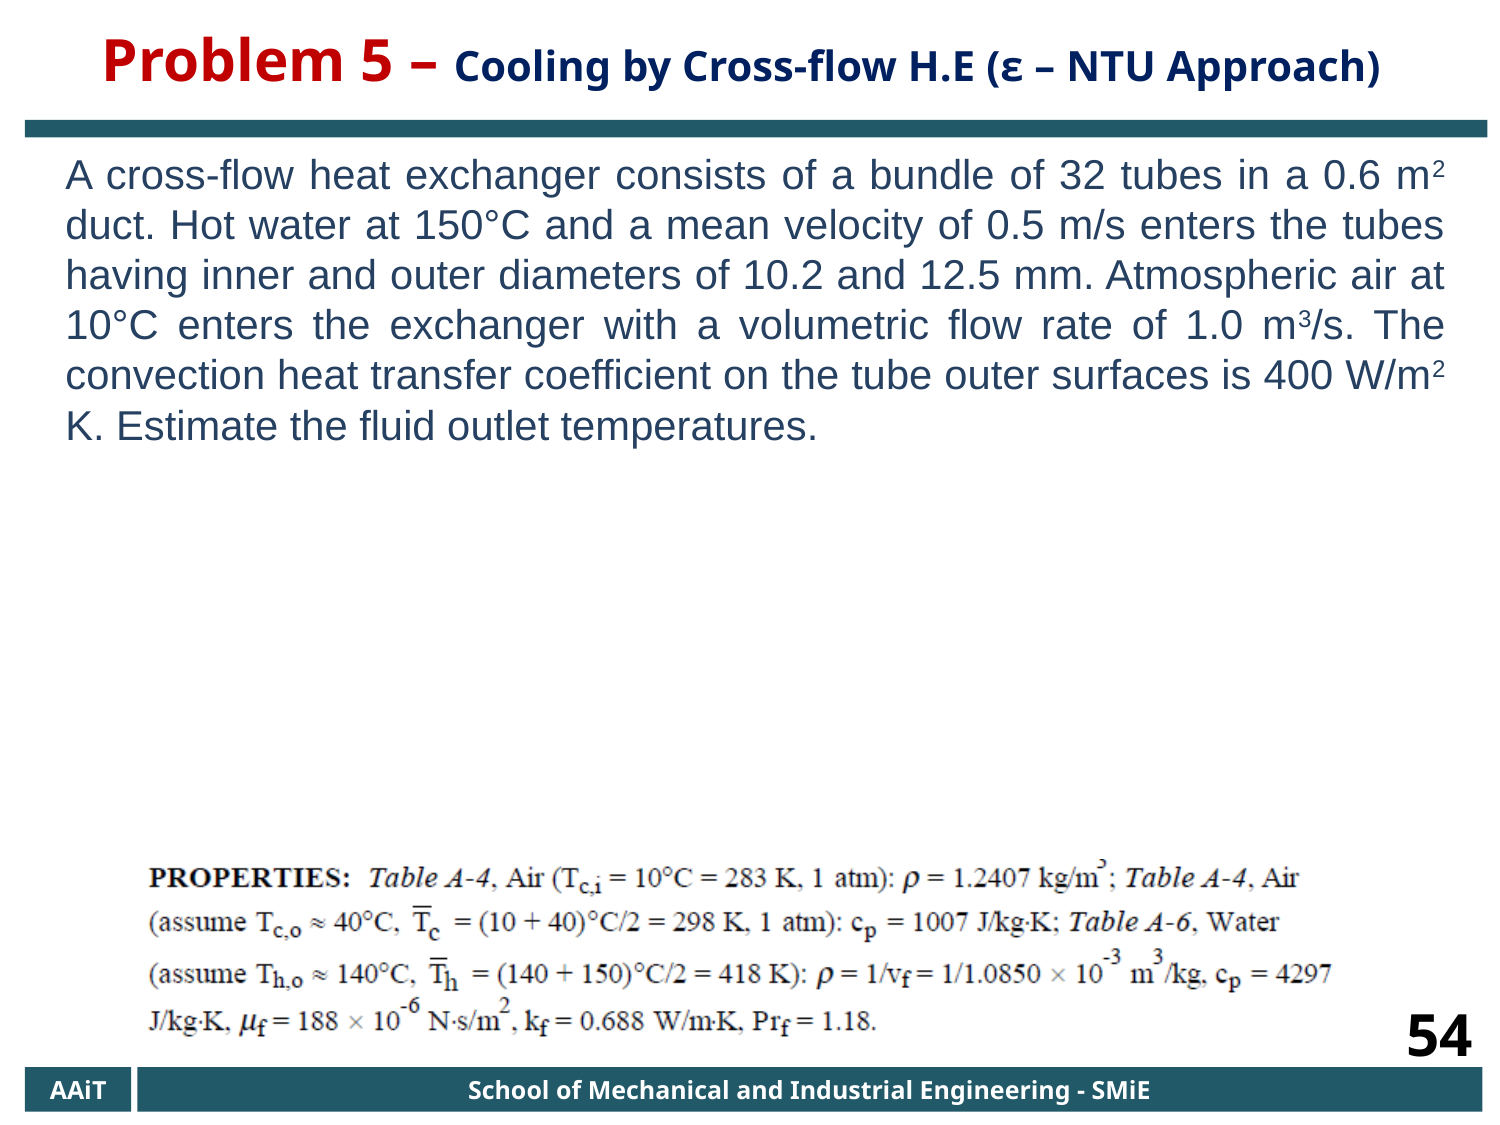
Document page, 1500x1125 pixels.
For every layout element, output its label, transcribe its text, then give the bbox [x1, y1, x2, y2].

text_box School of Mechanical and Industrial Engineering - SMiE [137, 1067, 1483, 1112]
text_box A cross-flow heat exchanger consists of a bundle of 32 tubes in a 0.6 m2 duct. Hot water at 150°C and a mean velocity of 0.5 m/s enters the tubes having inner and outer diameters of 10.2 and 12.5 mm. Atmospheric air at 10°C enters the exchanger with a volumetric flow rate of 1.0 m3/s. The convection heat transfer coefficient on the tube outer surfaces is 400 W/m2 K. Estimate the fluid outlet temperatures. [50, 151, 1461, 456]
text_box AAiT [24, 1067, 132, 1112]
slide_number 54 [1378, 999, 1488, 1075]
text_box Problem 5 – Cooling by Cross-flow H.E (ε – NTU Approach) [0, 15, 1483, 151]
text_box [24, 119, 1488, 138]
picture [140, 859, 1342, 1054]
